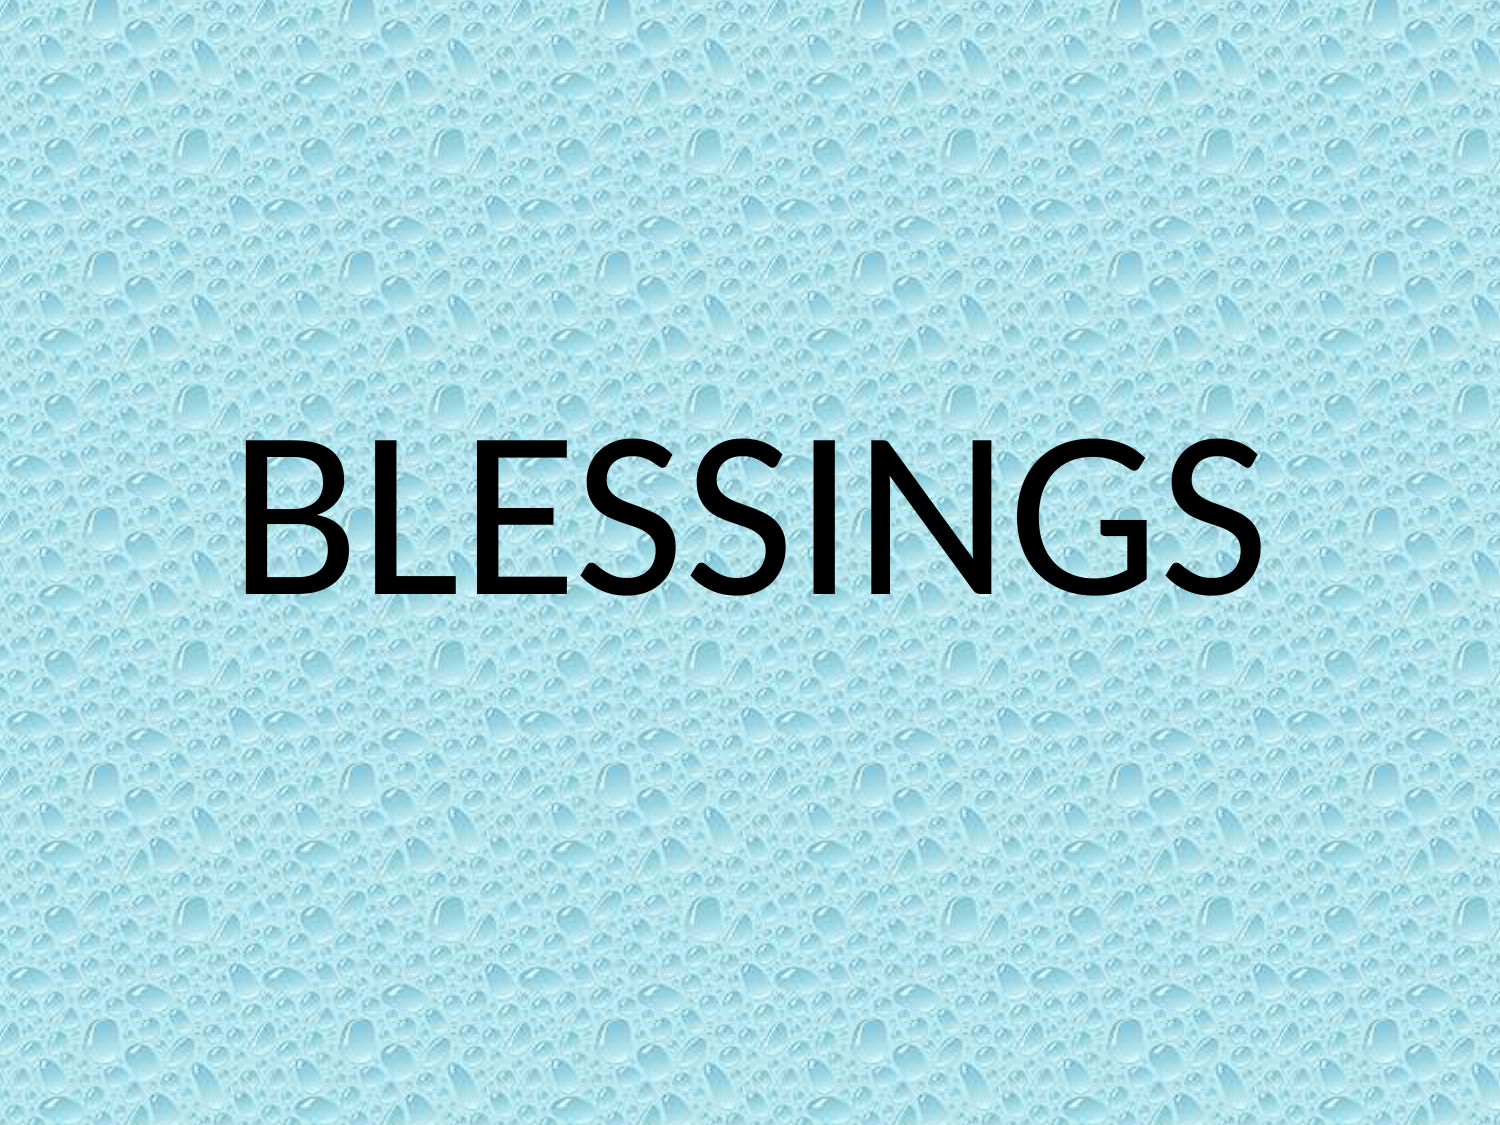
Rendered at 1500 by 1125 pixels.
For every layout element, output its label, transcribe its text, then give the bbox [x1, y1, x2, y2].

picture [0, 0, 1500, 1125]
list BLESSINGS [24, 12, 1475, 1088]
